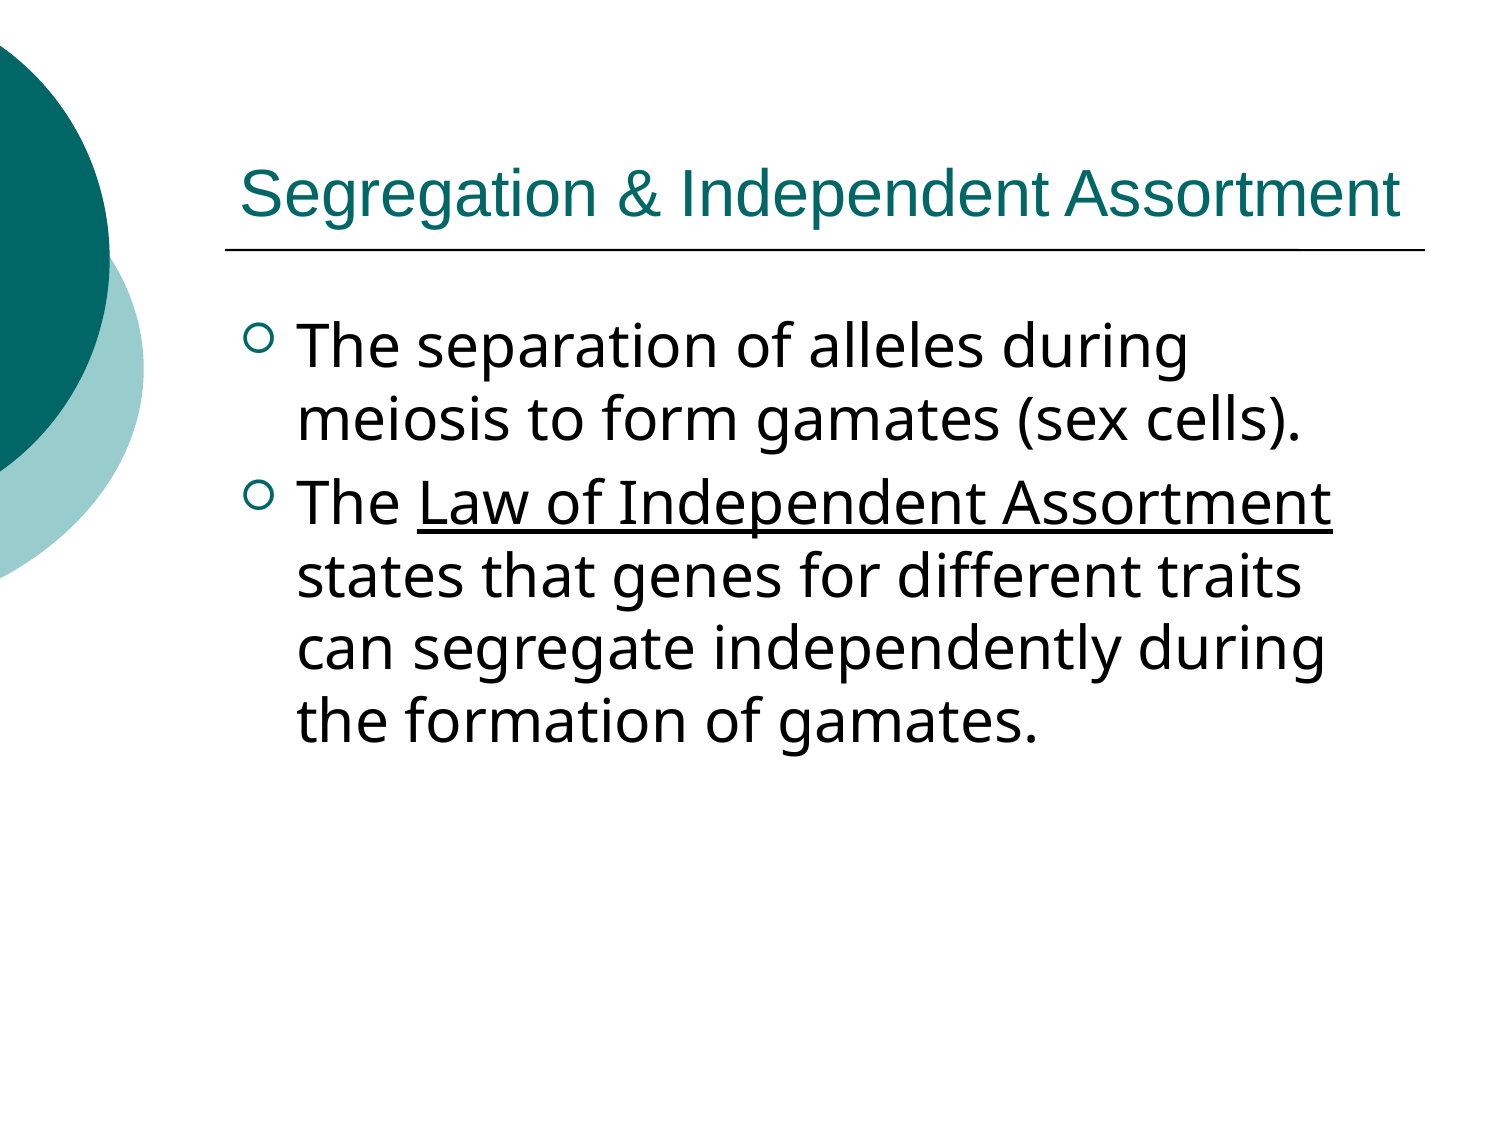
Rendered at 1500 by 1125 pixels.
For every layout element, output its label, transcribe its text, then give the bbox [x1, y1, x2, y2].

title Segregation & Independent Assortment [224, 49, 1425, 238]
list The separation of alleles during meiosis to form gamates (sex cells). The Law of Independent Assortment states that genes for different traits can segregate independently during the formation of gamates. [224, 299, 1425, 975]
